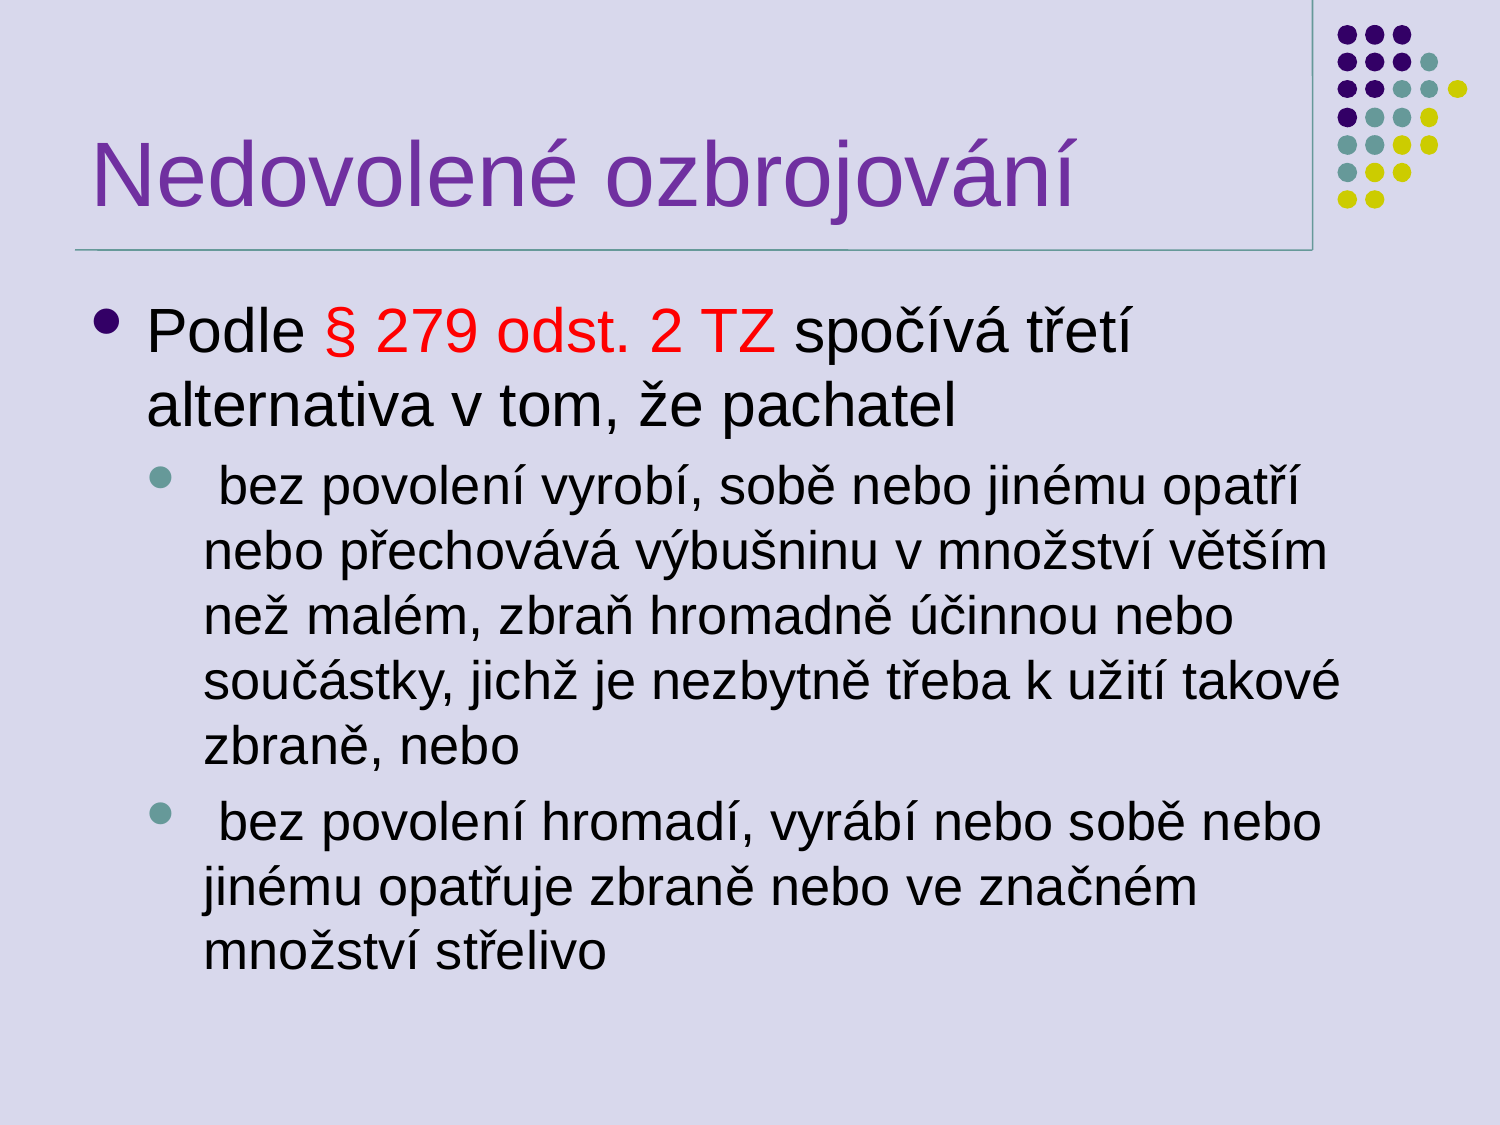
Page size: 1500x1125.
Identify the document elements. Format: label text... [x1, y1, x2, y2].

title Nedovolené ozbrojování [75, 20, 1313, 233]
list Podle § 279 odst. 2 TZ spočívá třetí alternativa v tom, že pachatel bez povolení vyrobí, sobě nebo jinému opatří nebo přechovává výbušninu v množství větším než malém, zbraň hromadně účinnou nebo součástky, jichž je nezbytně třeba k užití takové zbraně, nebo bez povolení hromadí, vyrábí nebo sobě nebo jinému opatřuje zbraně nebo ve značném množství střelivo [75, 282, 1425, 1006]
